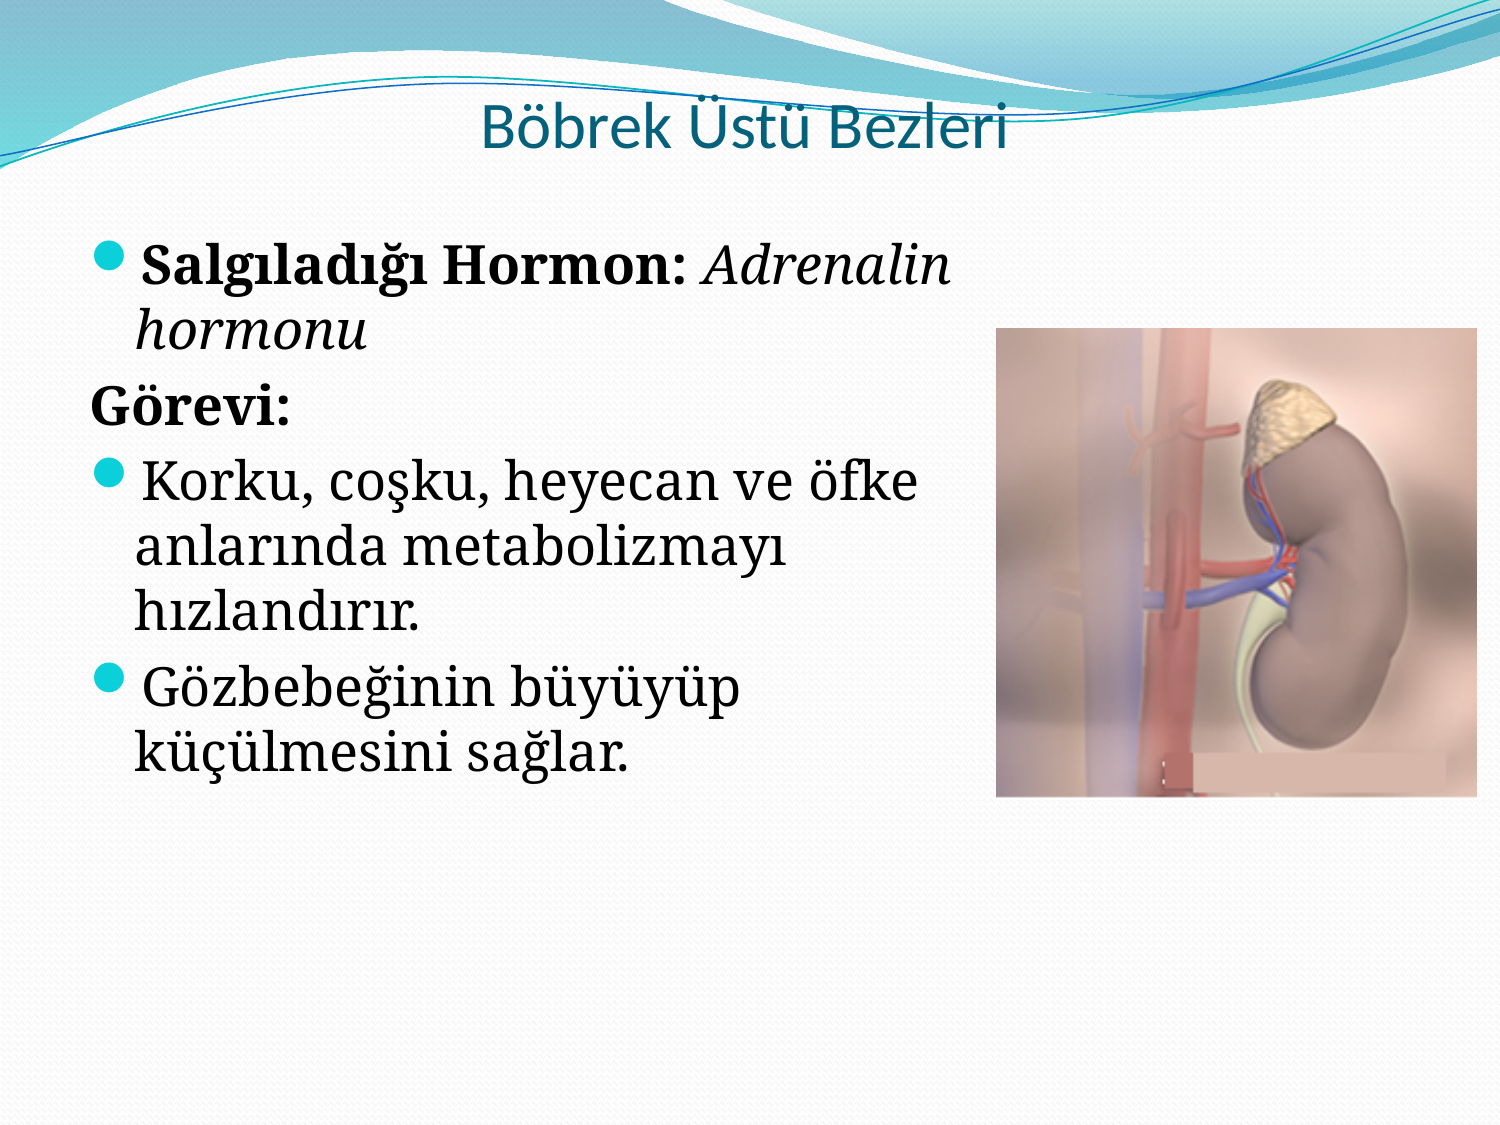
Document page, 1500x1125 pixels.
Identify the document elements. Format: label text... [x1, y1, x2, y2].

list Salgıladığı Hormon: Adrenalin hormonu Görevi: Korku, coşku, heyecan ve öfke anlarında metabolizmayı hızlandırır. Gözbebeğinin büyüyüp küçülmesini sağlar. [75, 222, 973, 1038]
picture [995, 327, 1477, 800]
title Böbrek Üstü Bezleri [70, 70, 1421, 163]
